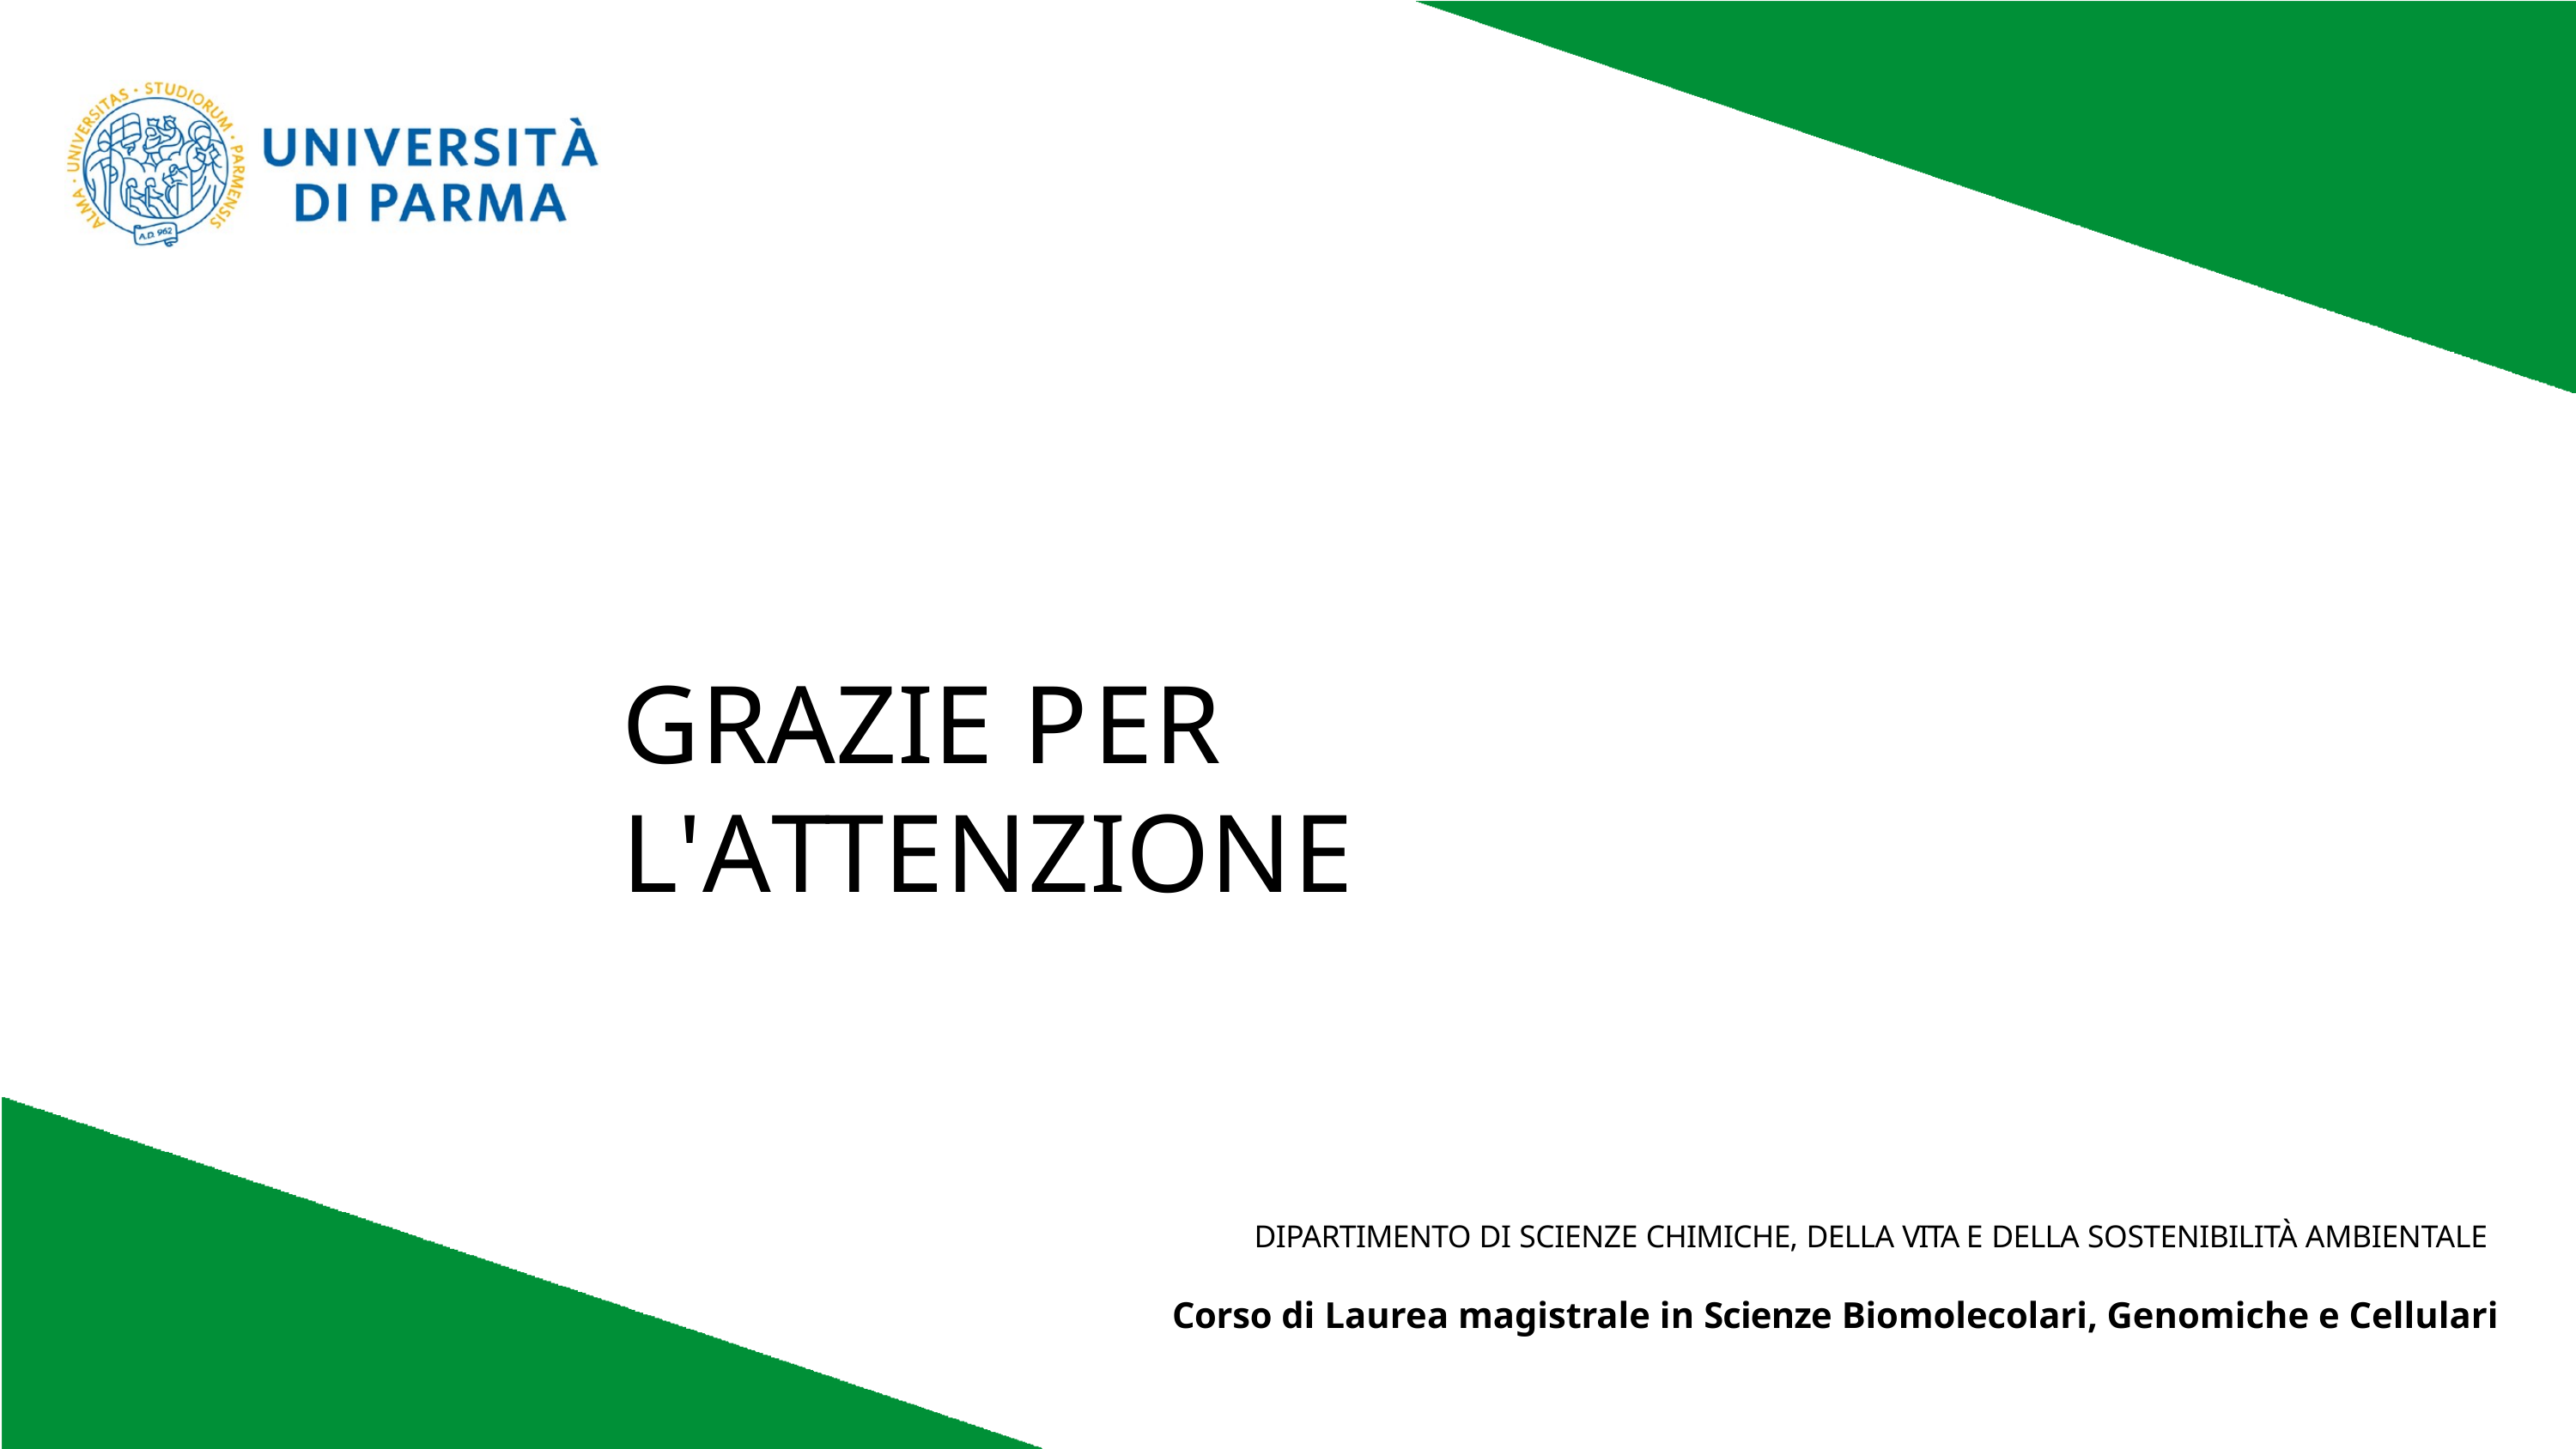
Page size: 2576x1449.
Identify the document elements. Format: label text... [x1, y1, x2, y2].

picture [1413, 0, 2576, 393]
title GRAZIE PER L'ATTENZIONE [620, 654, 1956, 914]
picture [64, 80, 602, 251]
text_box DIPARTIMENTO DI SCIENZE CHIMICHE, DELLA VITA E DELLA SOSTENIBILITÀ AMBIENTALE Corso di Laurea magistrale in Scienze Biomolecolari, Genomiche e Cellulari [1170, 1216, 2503, 1337]
picture [0, 1094, 1048, 1449]
